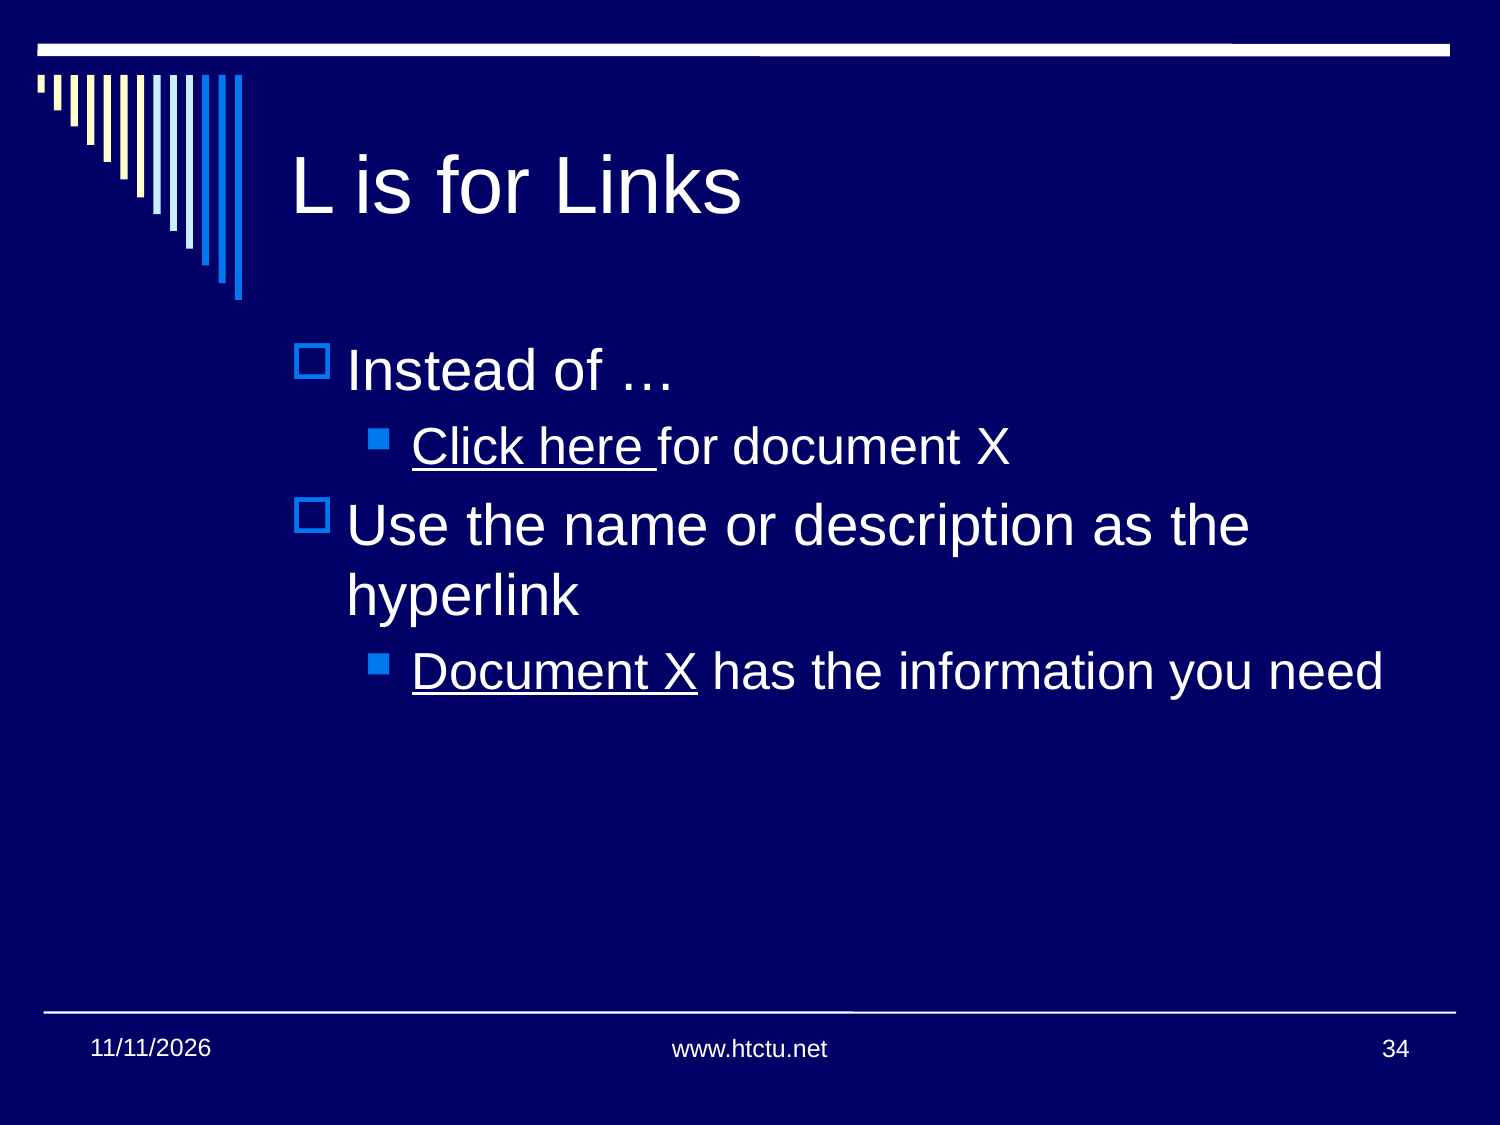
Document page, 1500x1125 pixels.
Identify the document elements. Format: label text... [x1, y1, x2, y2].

footer www.htctu.net [512, 1024, 988, 1101]
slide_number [74, 1024, 426, 1103]
slide_number 34 [1074, 1024, 1426, 1101]
list Instead of … Click here for document X Use the name or description as the hyperlink Document X has the information you need [274, 324, 1426, 1001]
title L is for Links [274, 74, 1426, 288]
